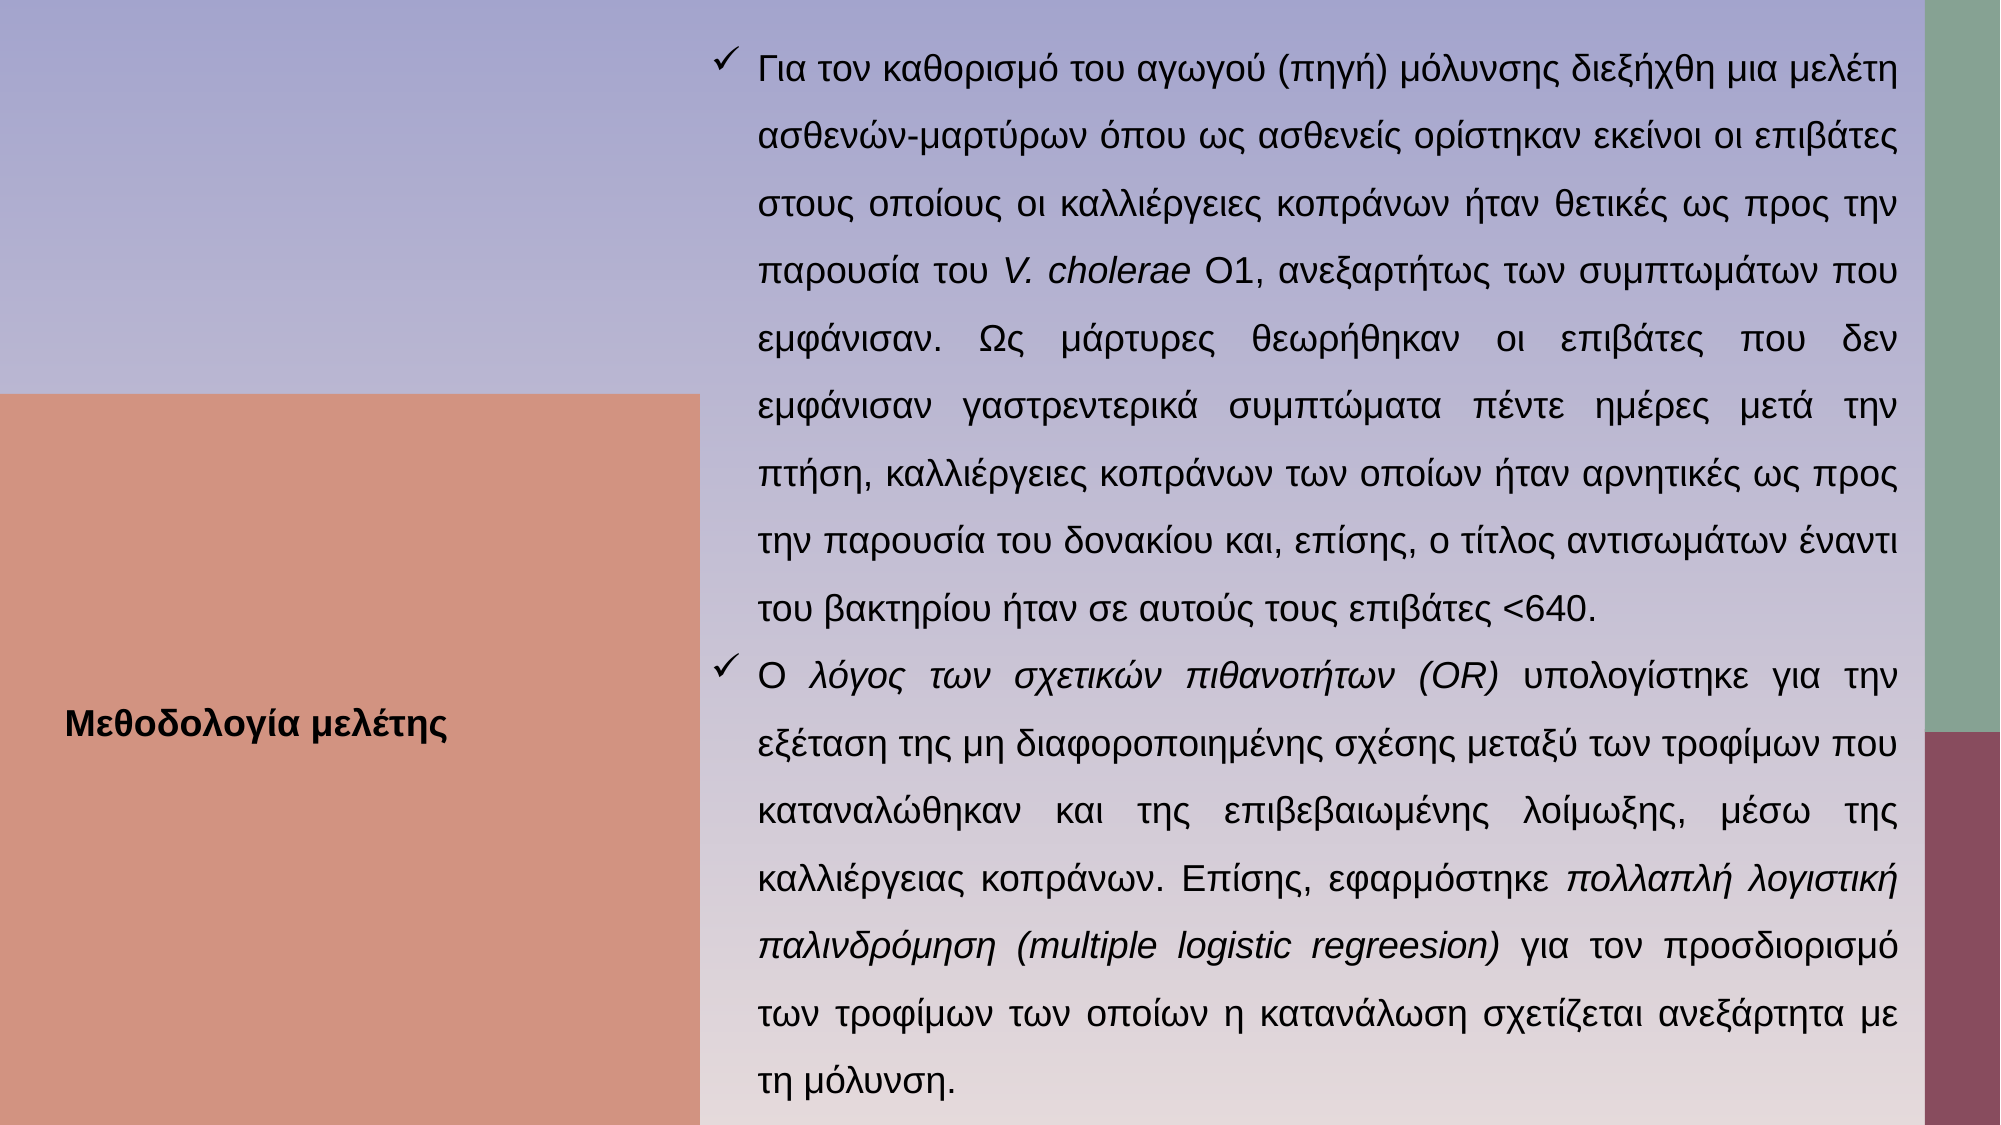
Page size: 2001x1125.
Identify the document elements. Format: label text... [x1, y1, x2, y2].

text_box Για τον καθορισμό του αγωγού (πηγή) μόλυνσης διεξήχθη μια μελέτη ασθενών-μαρτύρων όπου ως ασθενείς ορίστηκαν εκείνοι οι επιβάτες στους οποίους οι καλλιέργειες κοπράνων ήταν θετικές ως προς την παρουσία του V. cholerae O1, ανεξαρτήτως των συμπτωμάτων που εμφάνισαν. Ως μάρτυρες θεωρήθηκαν οι επιβάτες που δεν εμφάνισαν γαστρεντερικά συμπτώματα πέντε ημέρες μετά την πτήση, καλλιέργειες κοπράνων των οποίων ήταν αρνητικές ως προς την παρουσία του δονακίου και, επίσης, ο τίτλος αντισωμάτων έναντι του βακτηρίου ήταν σε αυτούς τους επιβάτες <640. Ο λόγος των σχετικών πιθανοτήτων (OR) υπολογίστηκε για την εξέταση της μη διαφοροποιημένης σχέσης μεταξύ των τροφίμων που καταναλώθηκαν και της επιβεβαιωμένης λοίμωξης, μέσω της καλλιέργειας κοπράνων. Επίσης, εφαρμόστηκε πολλαπλή λογιστική παλινδρόμηση (multiple logistic regreesion) για τον προσδιορισμό των τροφίμων των οποίων η κατανάλωση σχετίζεται ανεξάρτητα με τη μόλυνση. [696, 13, 1914, 1109]
text_box Μεθοδολογία μελέτης [49, 691, 487, 751]
